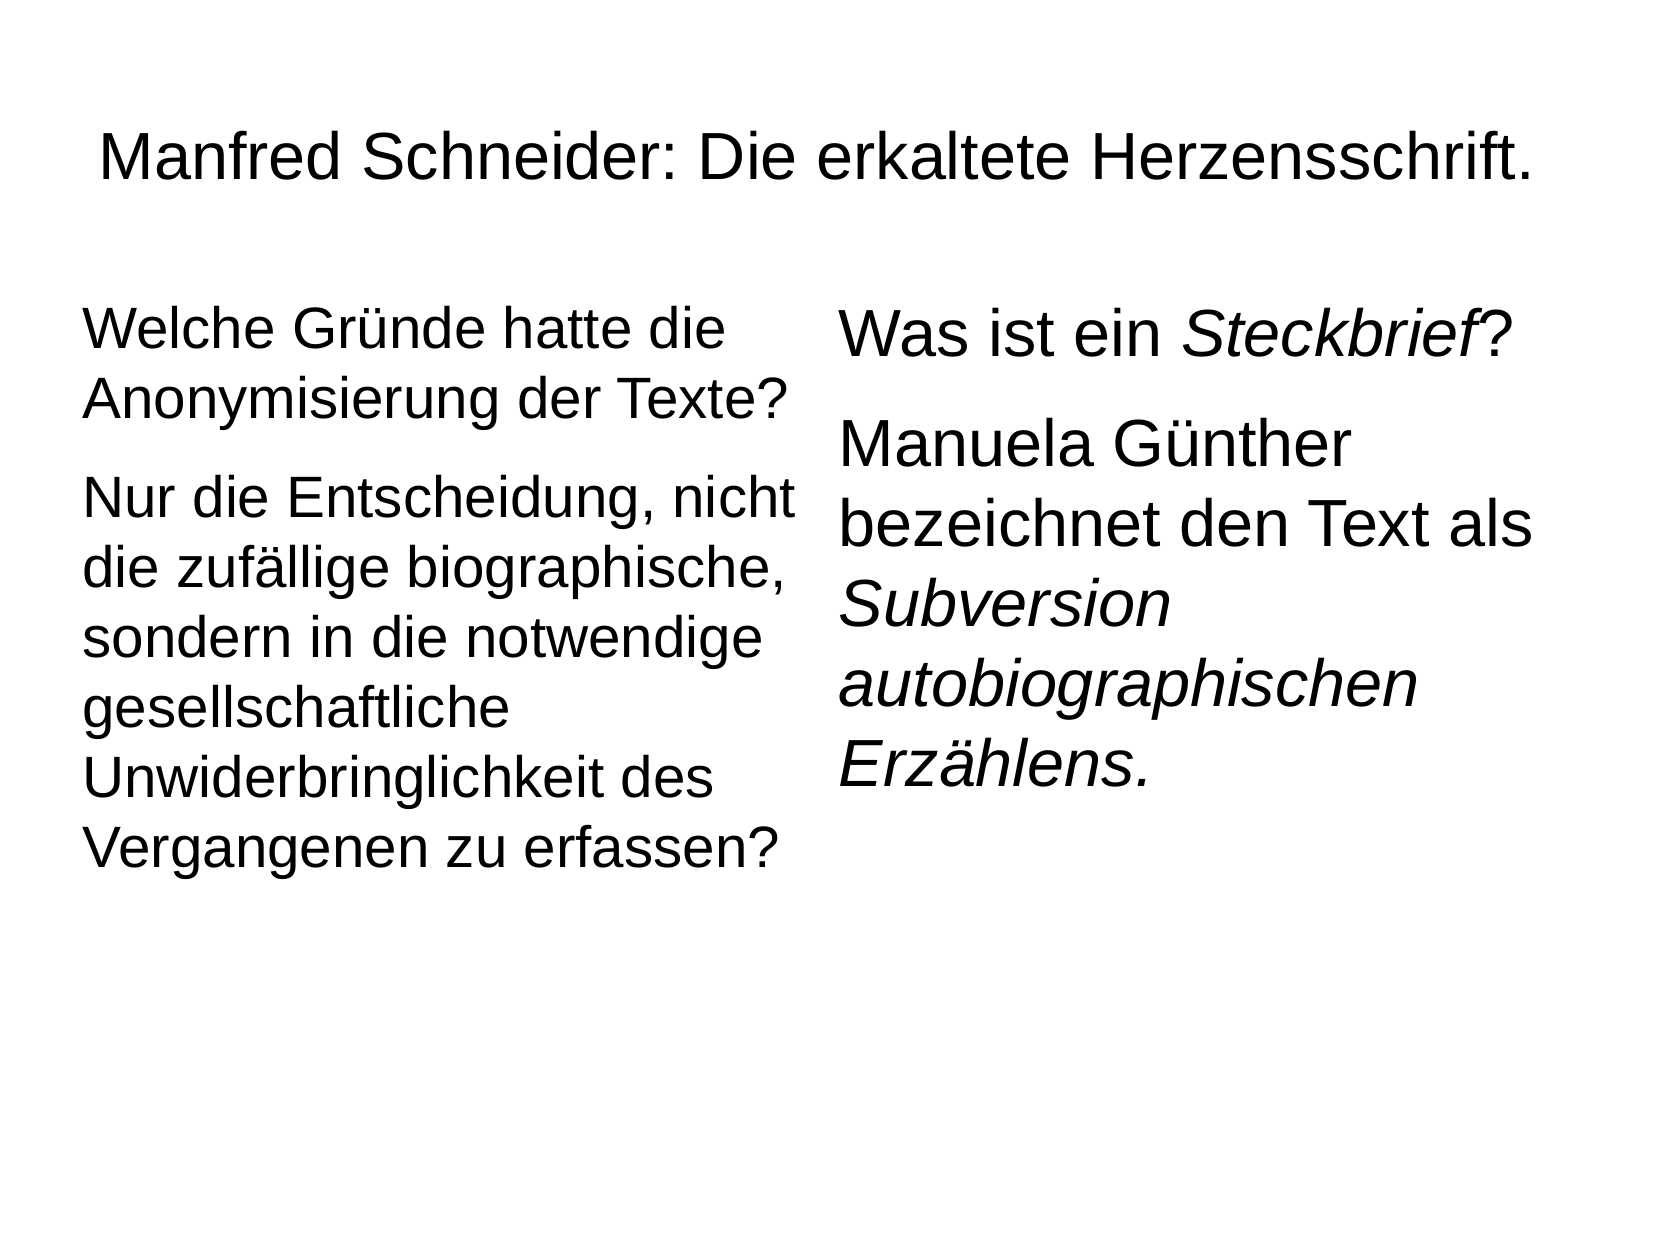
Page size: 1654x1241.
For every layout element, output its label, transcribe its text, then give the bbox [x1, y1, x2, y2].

title Manfred Schneider: Die erkaltete Herzensschrift. [82, 49, 1571, 257]
list Welche Gründe hatte die Anonymisierung der Texte? Nur die Entscheidung, nicht die zufällige biographische, sondern in die notwendige gesellschaftliche Unwiderbringlichkeit des Vergangenen zu erfassen? [82, 290, 815, 1010]
list Was ist ein Steckbrief? Manuela Günther bezeichnet den Text als Subversion autobiographischen Erzählens. [839, 290, 1571, 1010]
